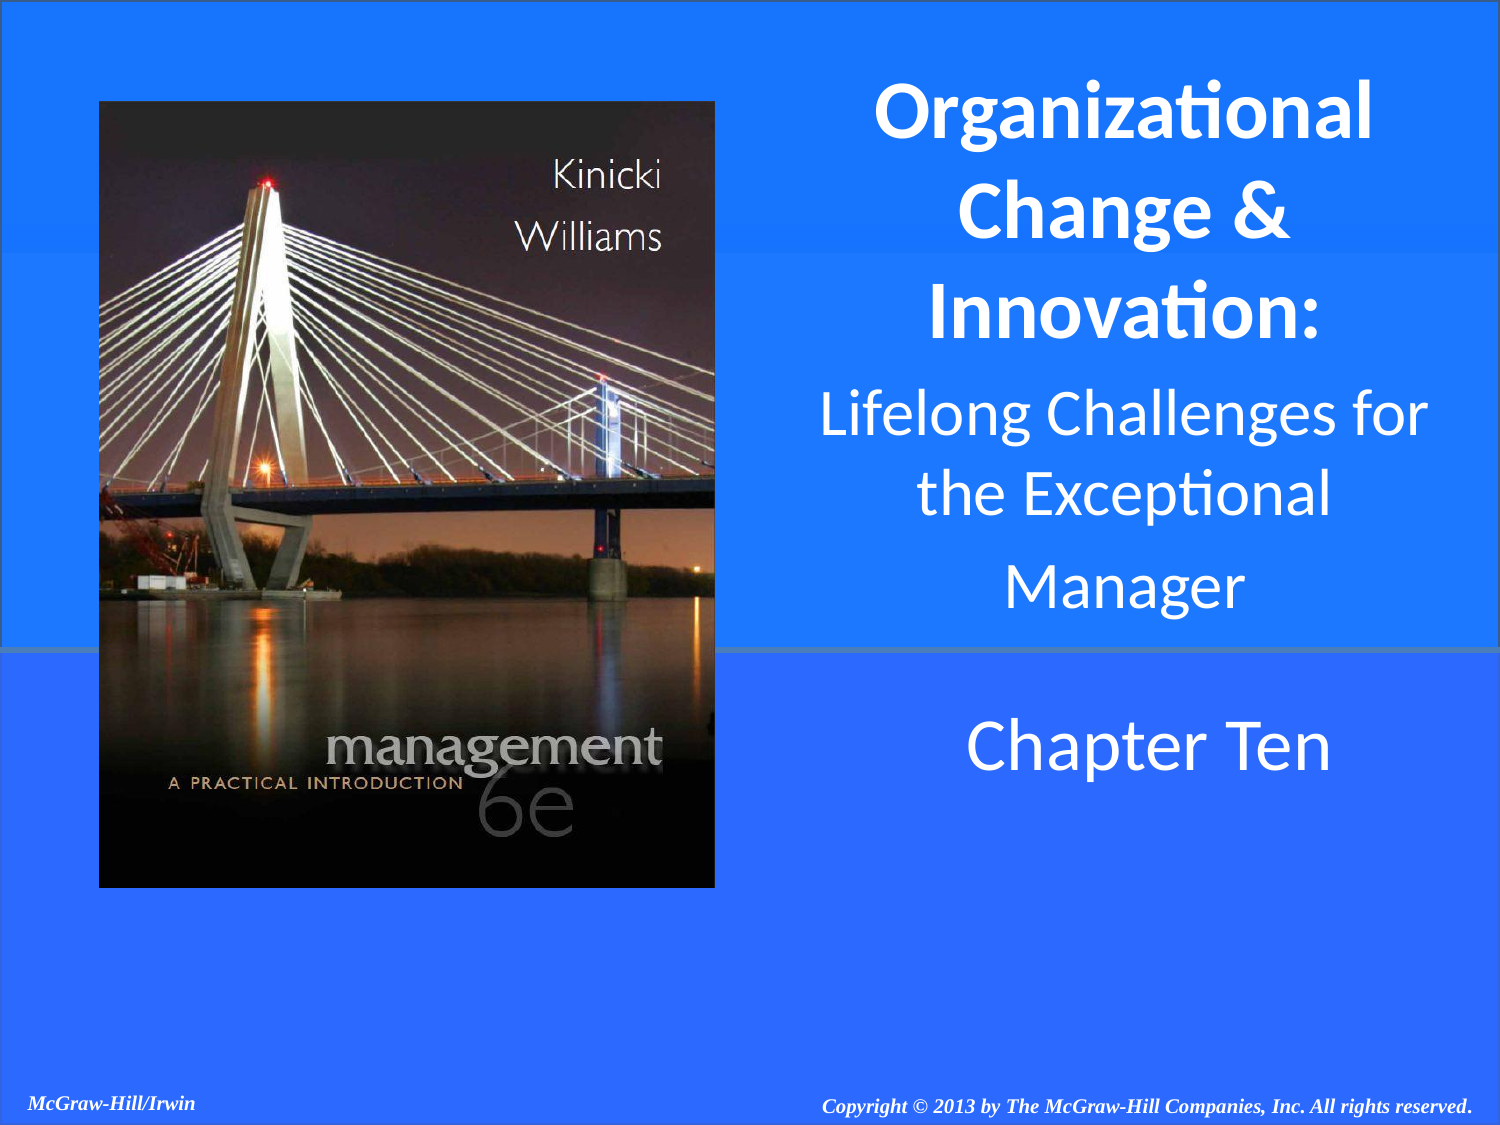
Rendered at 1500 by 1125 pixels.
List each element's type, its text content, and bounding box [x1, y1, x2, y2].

title Chapter Ten [862, 646, 1438, 835]
picture [99, 101, 715, 888]
subtitle Organizational Change & Innovation: Lifelong Challenges for the Exceptional Manager [800, 47, 1450, 548]
text_box McGraw-Hill/Irwin [12, 1081, 300, 1122]
text_box Copyright © 2013 by The McGraw-Hill Companies, Inc. All rights reserved. [749, 1084, 1488, 1125]
